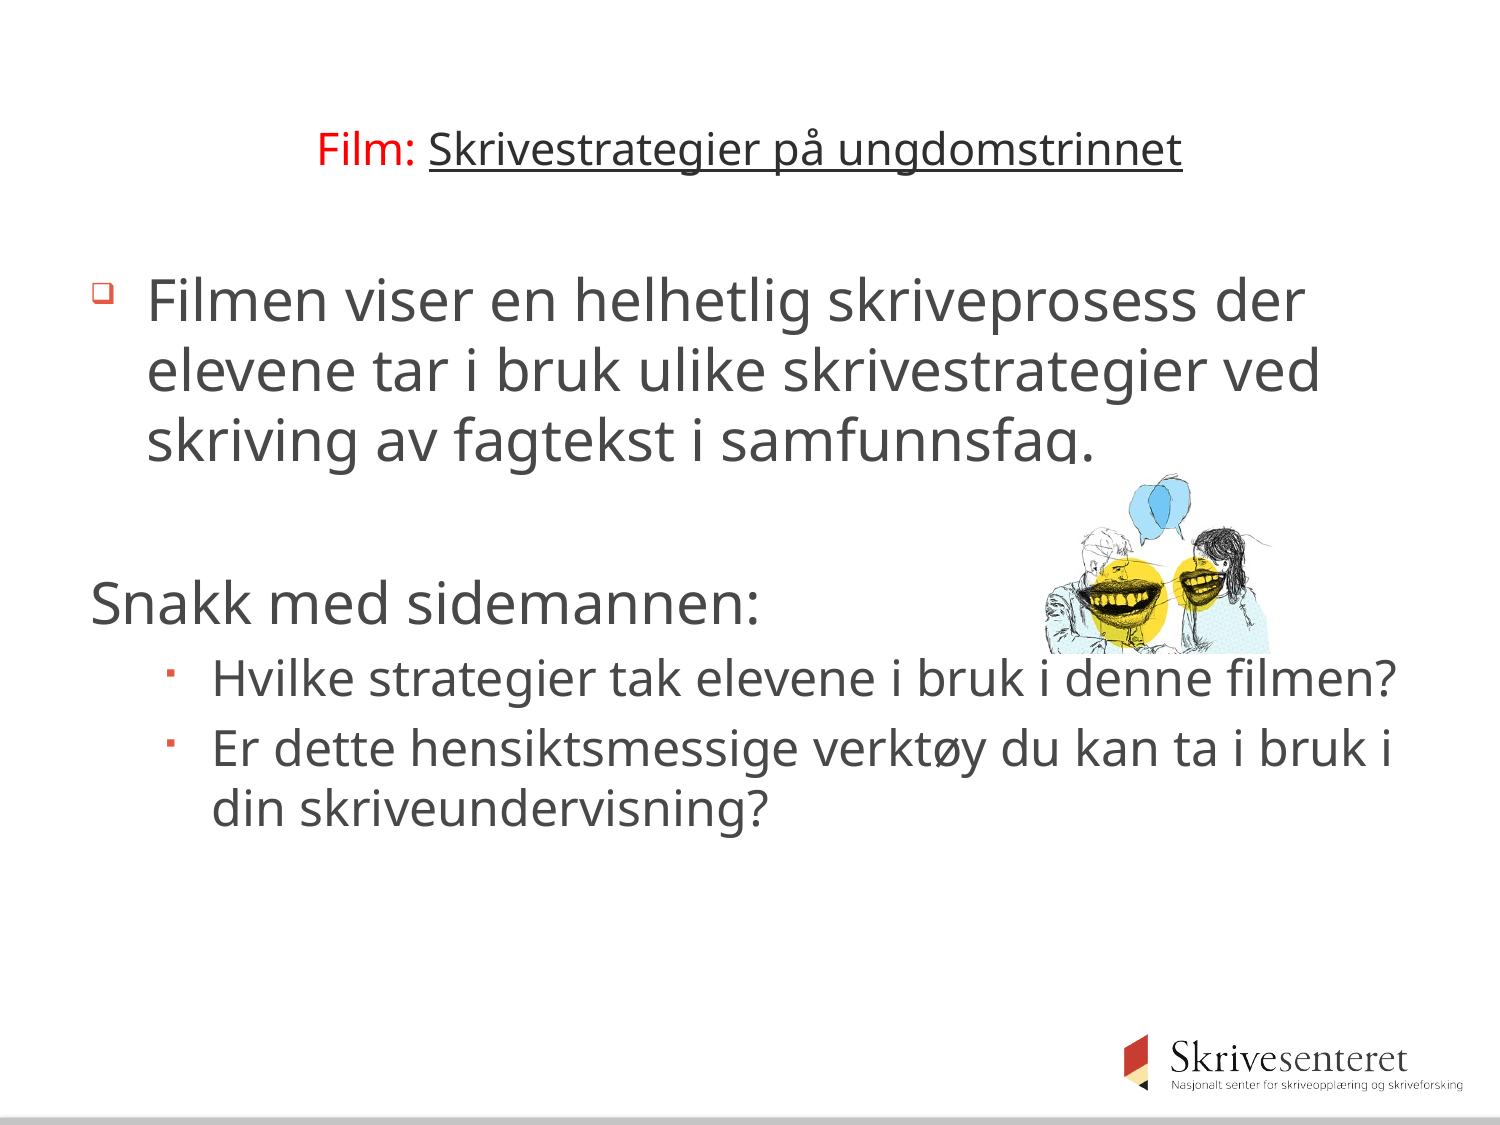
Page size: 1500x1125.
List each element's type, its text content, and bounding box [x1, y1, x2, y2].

picture [1100, 1022, 1500, 1111]
picture [1045, 464, 1282, 654]
title Film: Skrivestrategier på ungdomstrinnet [75, 112, 1425, 244]
list Filmen viser en helhetlig skriveprosess der elevene tar i bruk ulike skrivestrategier ved skriving av fagtekst i samfunnsfag. Snakk med sidemannen: Hvilke strategier tak elevene i bruk i denne filmen? Er dette hensiktsmessige verktøy du kan ta i bruk i din skriveundervisning? [75, 255, 1425, 1005]
